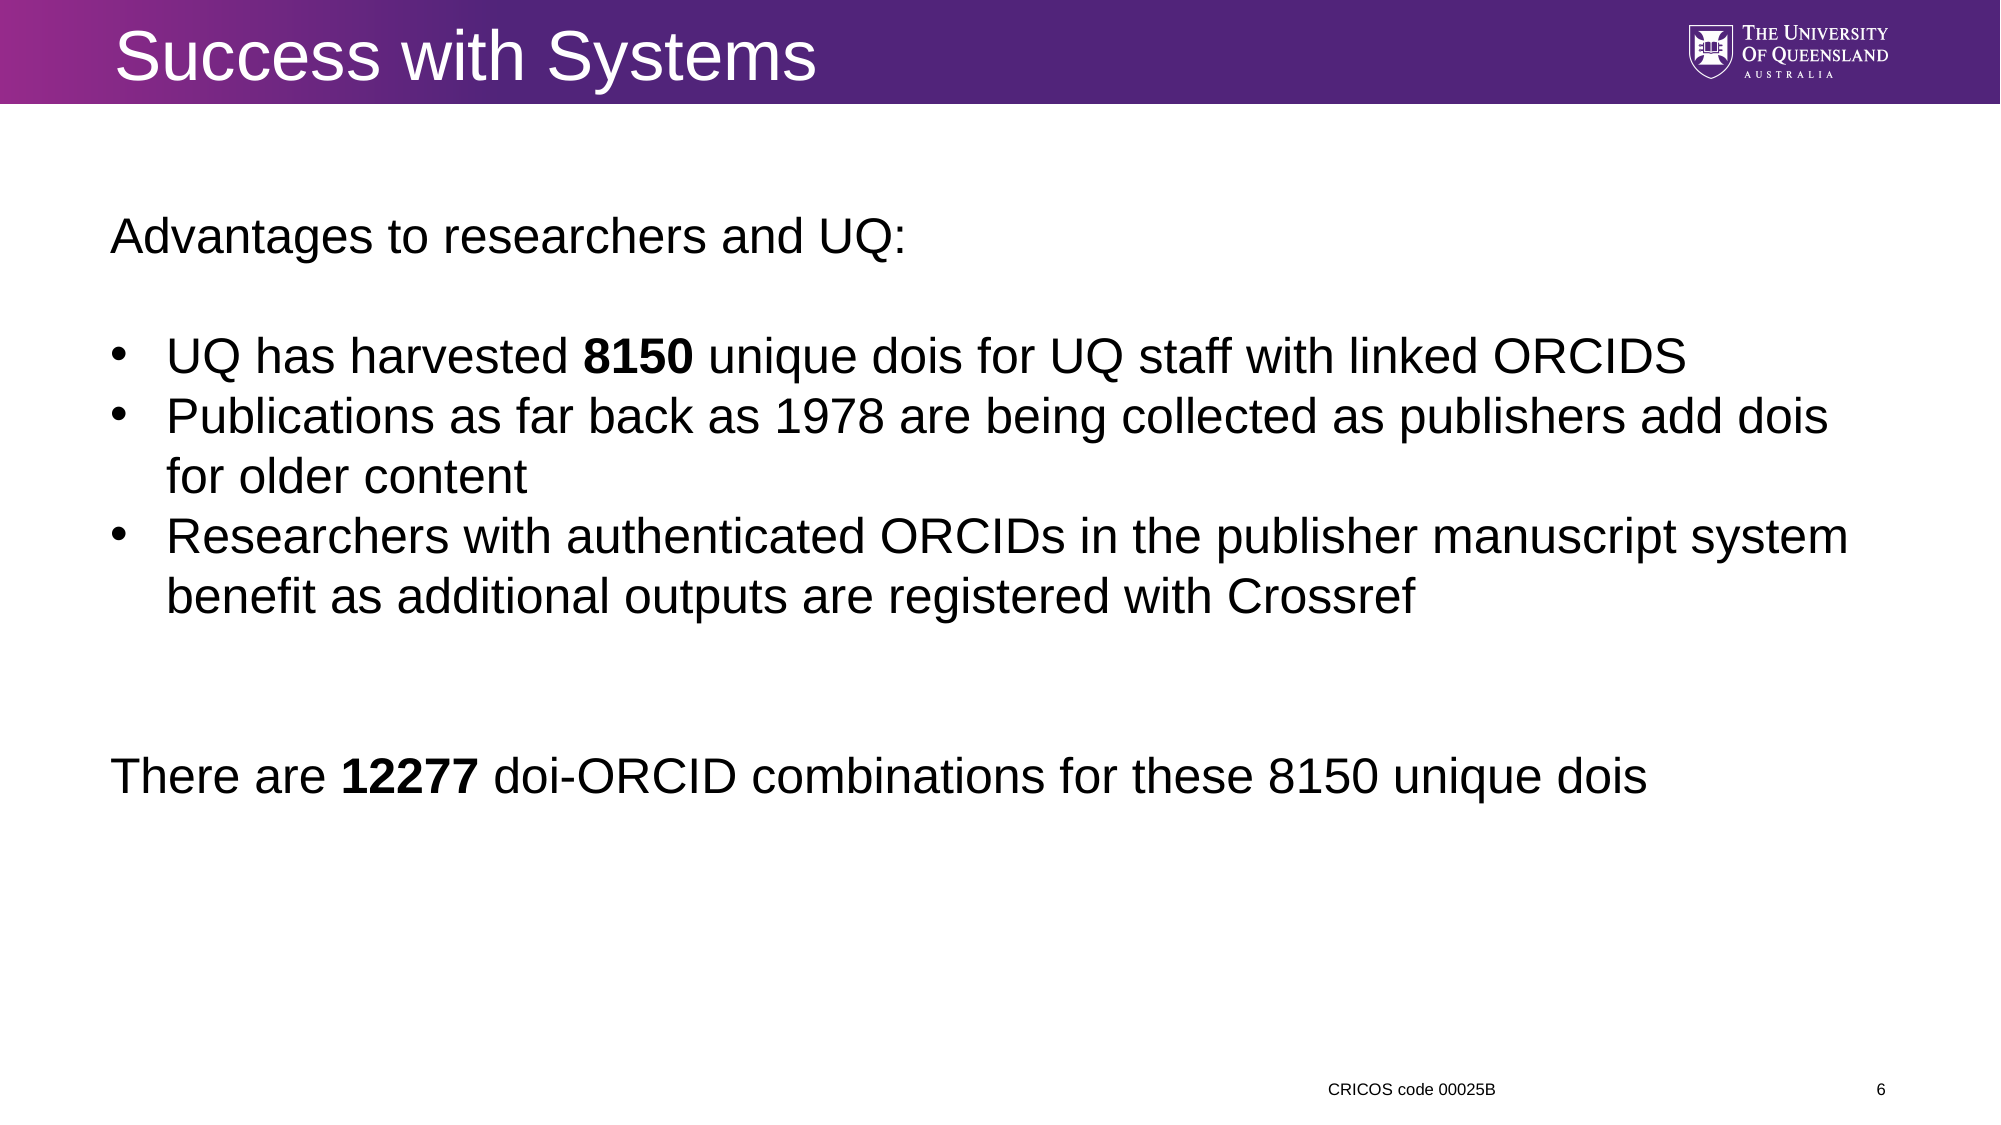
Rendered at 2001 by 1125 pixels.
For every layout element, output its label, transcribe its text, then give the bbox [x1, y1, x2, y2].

title Success with Systems [114, 19, 1886, 97]
slide_number 6 [1838, 1069, 1886, 1109]
text_box Advantages to researchers and UQ: UQ has harvested 8150 unique dois for UQ staff with linked ORCIDS Publications as far back as 1978 are being collected as publishers add dois for older content Researchers with authenticated ORCIDs in the publisher manuscript system benefit as additional outputs are registered with Crossref There are 12277 doi-ORCID combinations for these 8150 unique dois [95, 196, 1891, 871]
